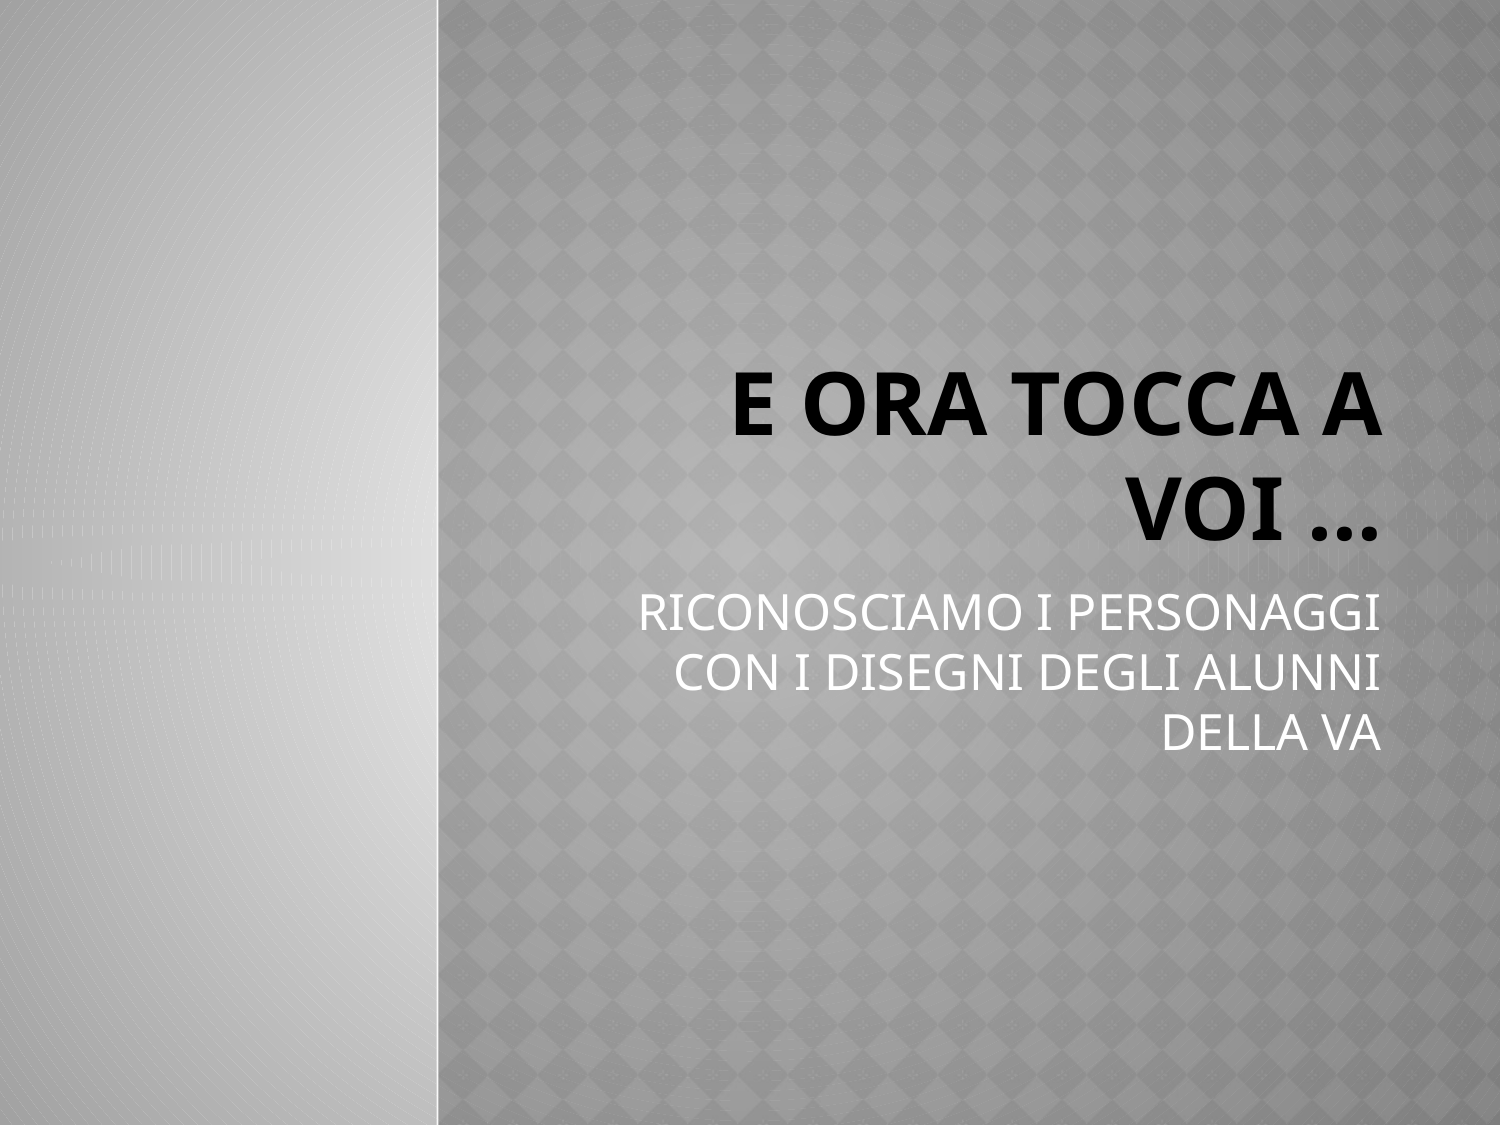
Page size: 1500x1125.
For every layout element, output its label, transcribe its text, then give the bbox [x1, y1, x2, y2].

subtitle RICONOSCIAMO I PERSONAGGI CON I DISEGNI DEGLI ALUNNI DELLA VA [550, 580, 1390, 762]
title E ORA TOCCA A VOI … [552, 87, 1390, 558]
